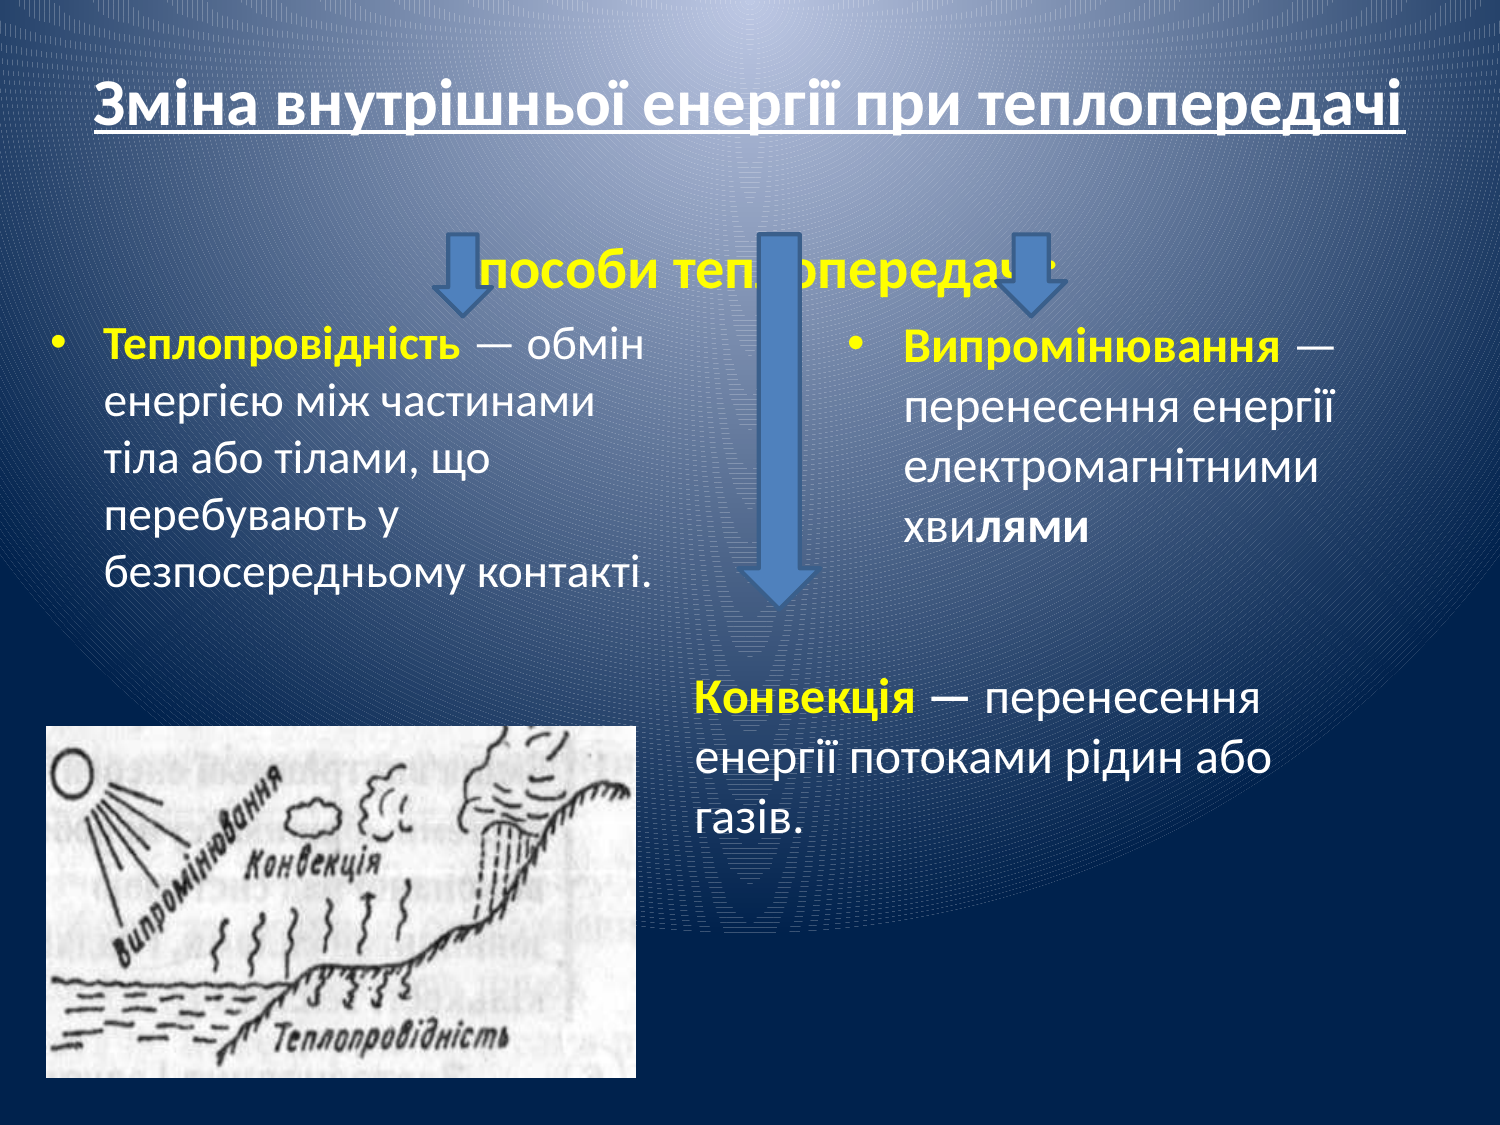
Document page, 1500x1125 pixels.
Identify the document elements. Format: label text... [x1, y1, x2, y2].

list Способи теплопередачі: [164, 222, 1343, 317]
list Випромінювання — перенесення енергії електромагнітними хвилями [832, 304, 1454, 575]
list Конвекція — перенесення енергії потоками рідин або газів. [679, 656, 1360, 862]
text_box [736, 232, 823, 612]
title Зміна внутрішньої енергії при теплопередачі [75, 45, 1425, 233]
text_box [431, 232, 495, 319]
text_box [994, 232, 1069, 319]
picture [46, 726, 636, 1079]
list Теплопровідність — обмін енергією між частинами тіла або тілами, що перебувають у безпосередньому контакті. [35, 304, 680, 651]
